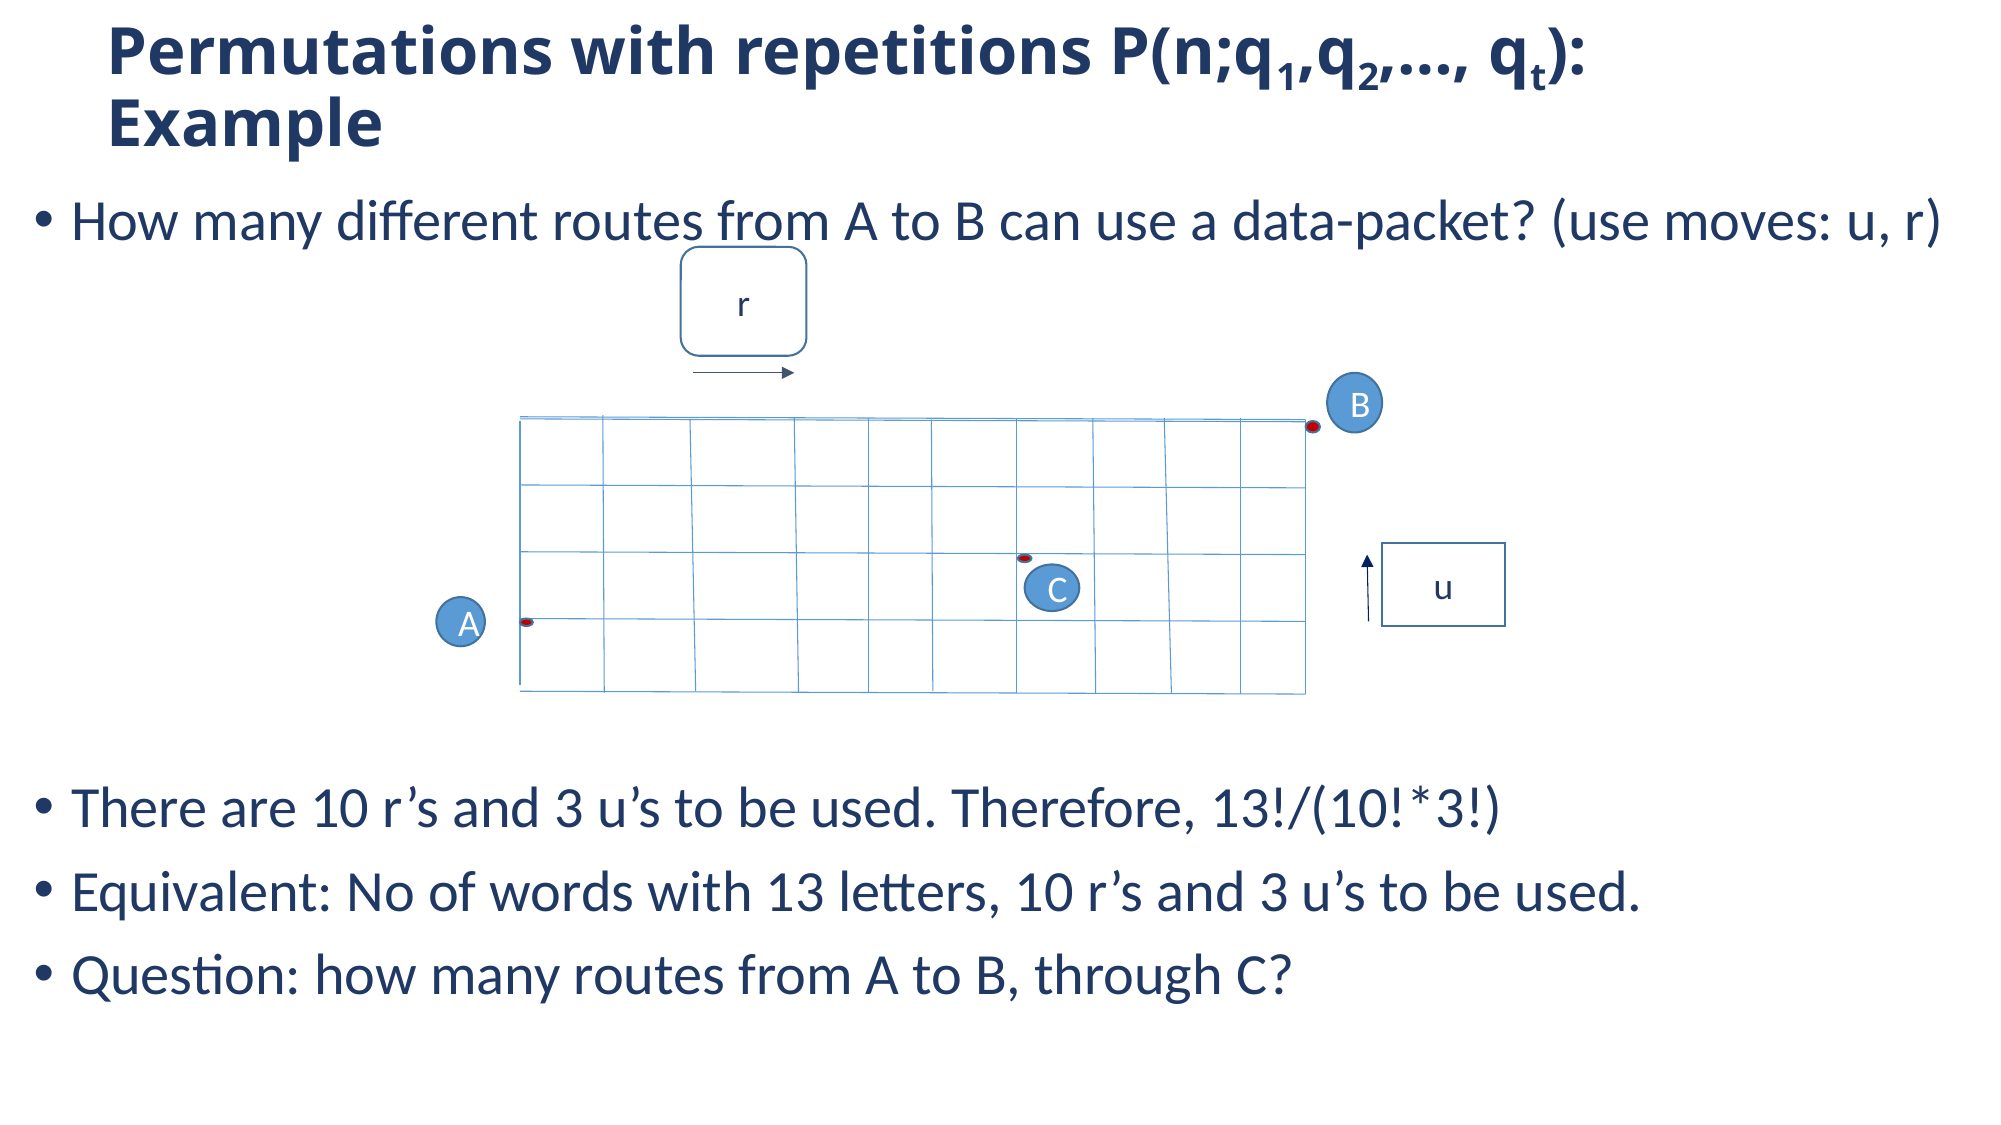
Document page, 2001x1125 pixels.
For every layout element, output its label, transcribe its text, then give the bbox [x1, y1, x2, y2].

text_box C [1023, 563, 1081, 613]
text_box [1241, 551, 1305, 555]
list How many different routes from A to B can use a data-packet? (use moves: u, r) There are 10 r’s and 3 u’s to be used. Therefore, 13!/(10!*3!) Equivalent: No of words with 13 letters, 10 r’s and 3 u’s to be used. Question: how many routes from A to B, through C? [18, 182, 1980, 1091]
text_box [799, 551, 868, 555]
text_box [521, 618, 602, 622]
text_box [521, 551, 602, 555]
title Permutations with repetitions P(n;q1,q2,…, qt): Example [91, 2, 1817, 169]
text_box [605, 618, 689, 622]
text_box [933, 618, 1016, 622]
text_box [605, 484, 689, 488]
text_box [799, 484, 868, 488]
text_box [1241, 484, 1305, 488]
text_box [1096, 484, 1164, 488]
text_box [869, 618, 931, 622]
text_box [521, 622, 534, 628]
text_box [696, 551, 794, 555]
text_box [1172, 618, 1240, 622]
text_box r [679, 245, 808, 357]
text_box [1096, 551, 1164, 555]
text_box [869, 484, 931, 488]
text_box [521, 484, 602, 488]
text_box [1164, 422, 1172, 695]
text_box u [1381, 542, 1506, 627]
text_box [696, 484, 794, 488]
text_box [696, 618, 794, 622]
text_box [605, 551, 689, 555]
text_box B [1326, 371, 1384, 434]
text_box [1017, 484, 1092, 488]
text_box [1241, 618, 1305, 622]
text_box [799, 618, 868, 622]
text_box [1172, 484, 1240, 488]
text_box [519, 418, 1306, 422]
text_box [1096, 618, 1164, 622]
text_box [869, 551, 931, 555]
text_box [1017, 555, 1033, 564]
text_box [1017, 551, 1092, 555]
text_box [689, 422, 696, 692]
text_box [933, 551, 1016, 555]
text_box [1092, 422, 1096, 695]
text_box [1172, 551, 1240, 555]
text_box A [435, 596, 486, 648]
text_box [1306, 419, 1322, 434]
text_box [794, 422, 799, 693]
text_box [933, 484, 1016, 488]
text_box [1017, 618, 1092, 622]
